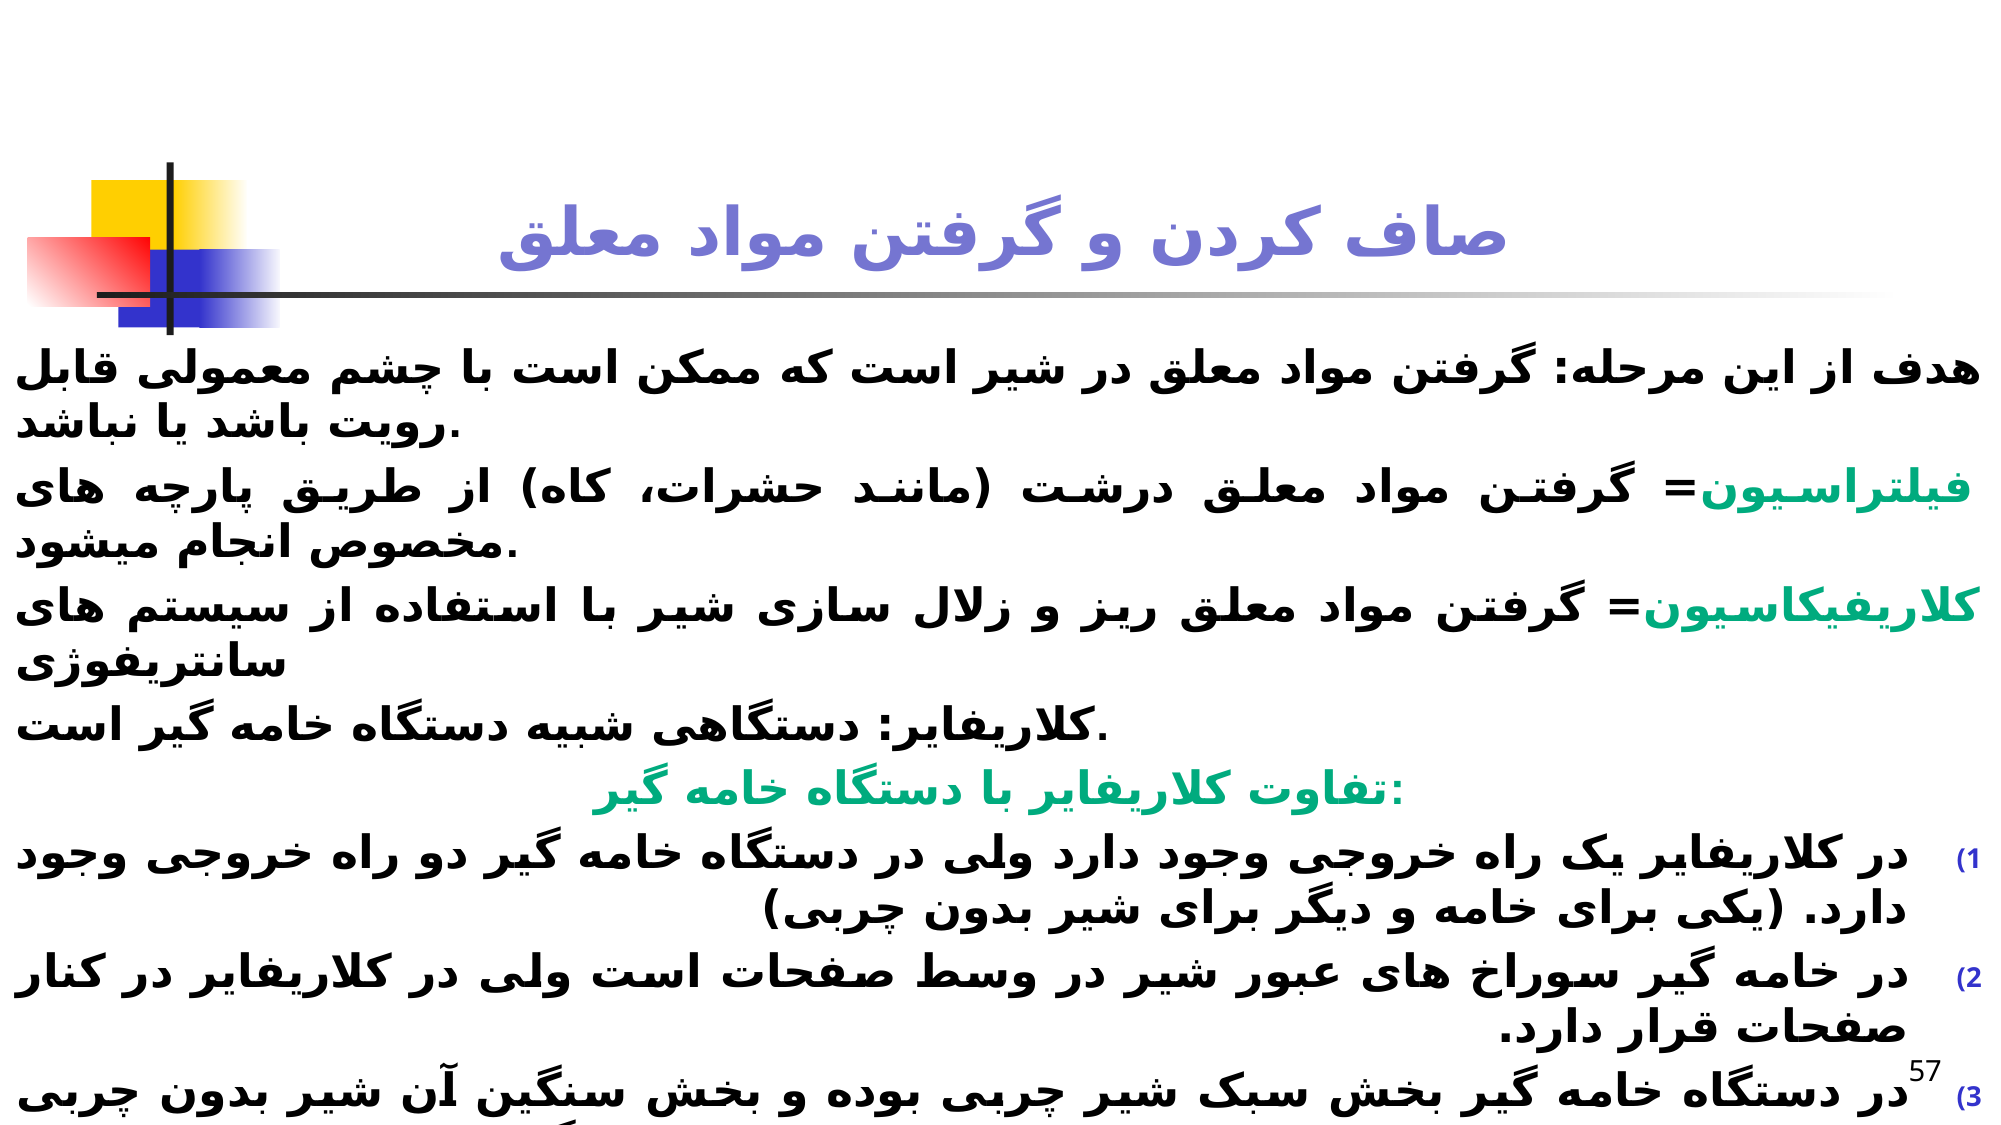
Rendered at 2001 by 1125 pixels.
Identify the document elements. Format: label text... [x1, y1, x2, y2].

list هدف از این مرحله: گرفتن مواد معلق در شیر است که ممکن است با چشم معمولی قابل رویت باشد یا نباشد. فیلتراسیون= گرفتن مواد معلق درشت (مانند حشرات، کاه) از طریق پارچه های مخصوص انجام میشود. کلاریفیکاسیون= گرفتن مواد معلق ریز و زلال سازی شیر با استفاده از سیستم های سانتریفوژی کلاریفایر: دستگاهی شبیه دستگاه خامه گیر است. تفاوت کلاریفایر با دستگاه خامه گیر: در کلاریفایر یک راه خروجی وجود دارد ولی در دستگاه خامه گیر دو راه خروجی وجود دارد. (یکی برای خامه و دیگر برای شیر بدون چربی) در خامه گیر سوراخ های عبور شیر در وسط صفحات است ولی در کلاریفایر در کنار صفحات قرار دارد. در دستگاه خامه گیر بخش سبک شیر چربی بوده و بخش سنگین آن شیر بدون چربی است ولی در کلاریفایر بخش سبک شیر خام بوده و بخش سنگین مواد معلق است. [0, 201, 2000, 1080]
slide_number 57 [1540, 1080, 1958, 1100]
title صاف کردن و گرفتن مواد معلق [140, 126, 1846, 201]
